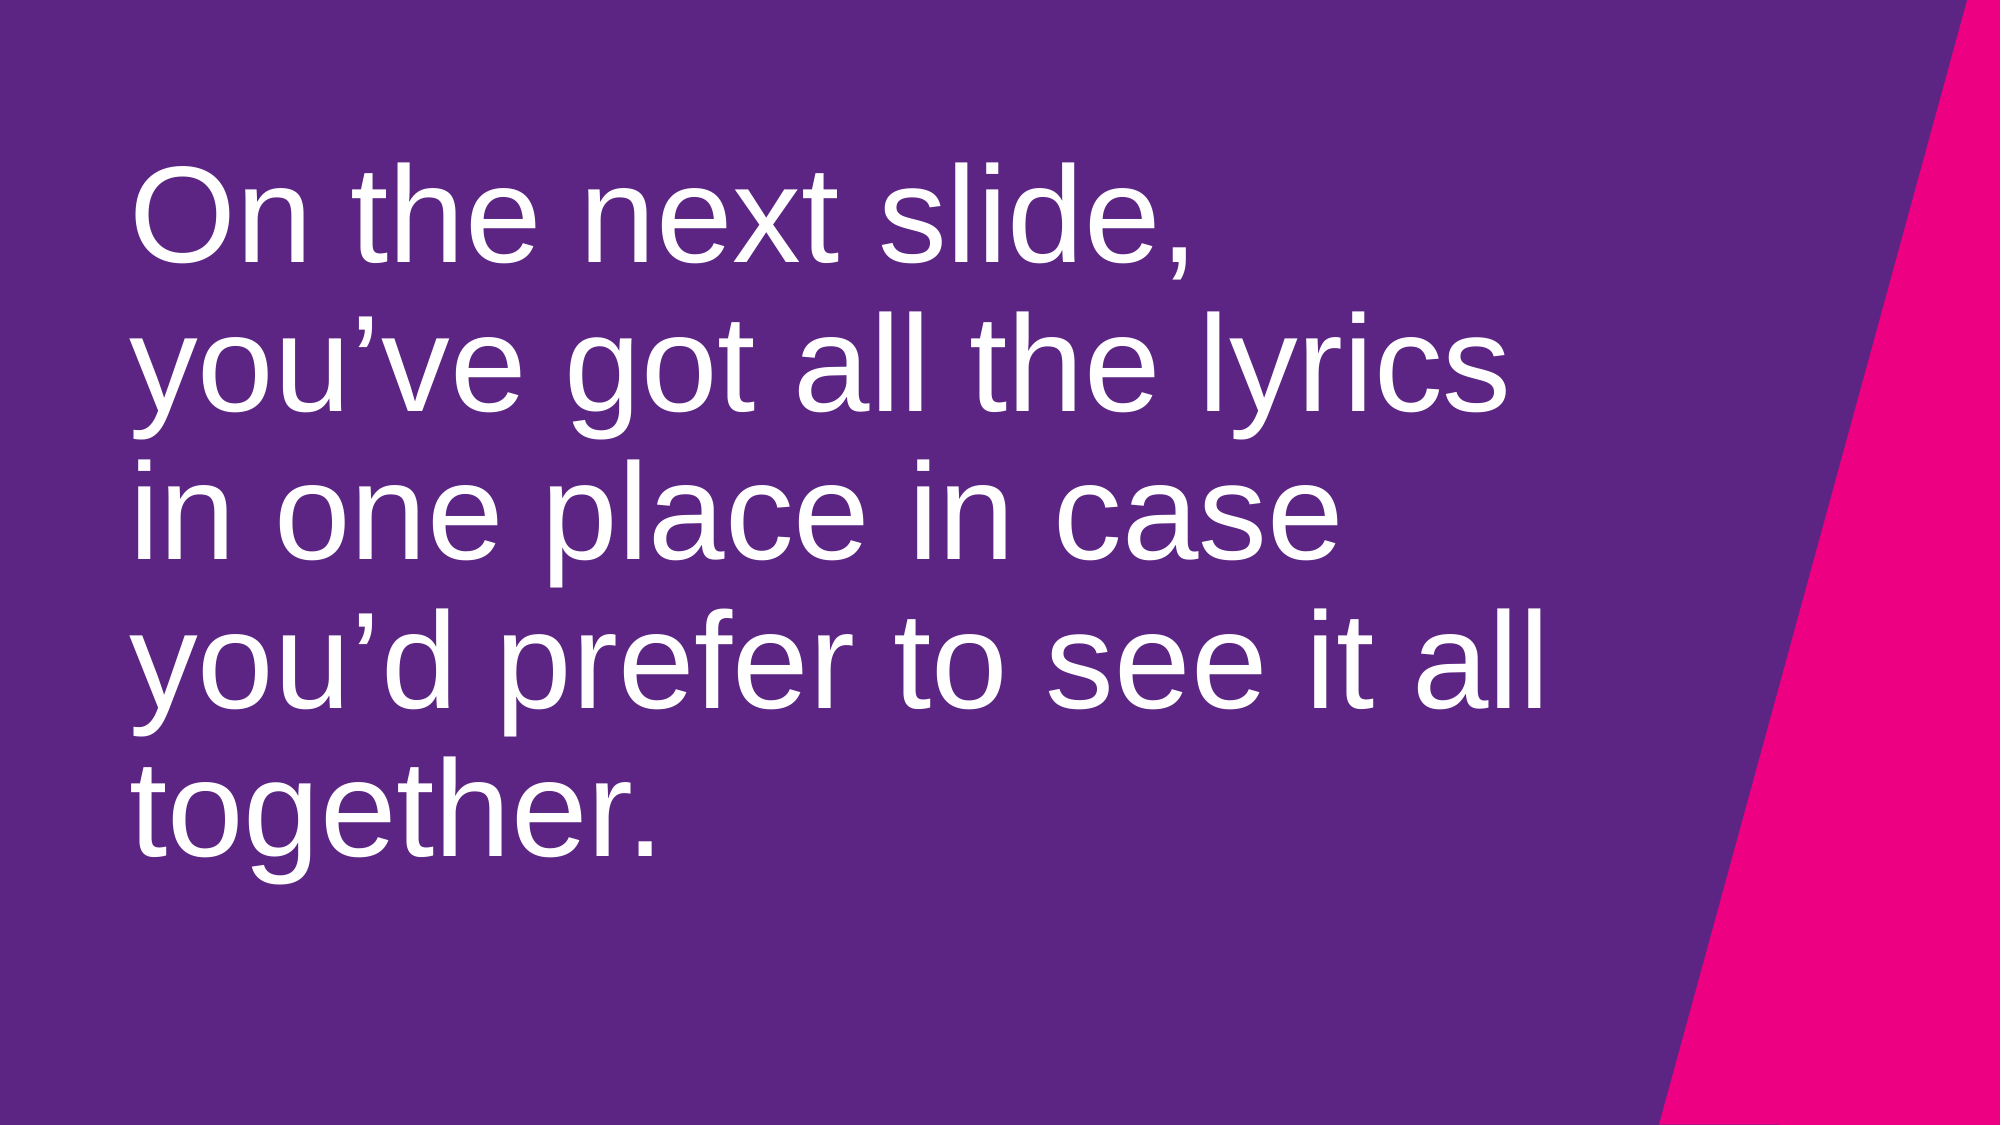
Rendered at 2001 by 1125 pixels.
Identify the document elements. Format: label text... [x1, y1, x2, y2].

title On the next slide, you’ve got all the lyrics in one place in case you’d prefer to see it all together. [114, 136, 1615, 877]
text_box [1657, 0, 2000, 1125]
